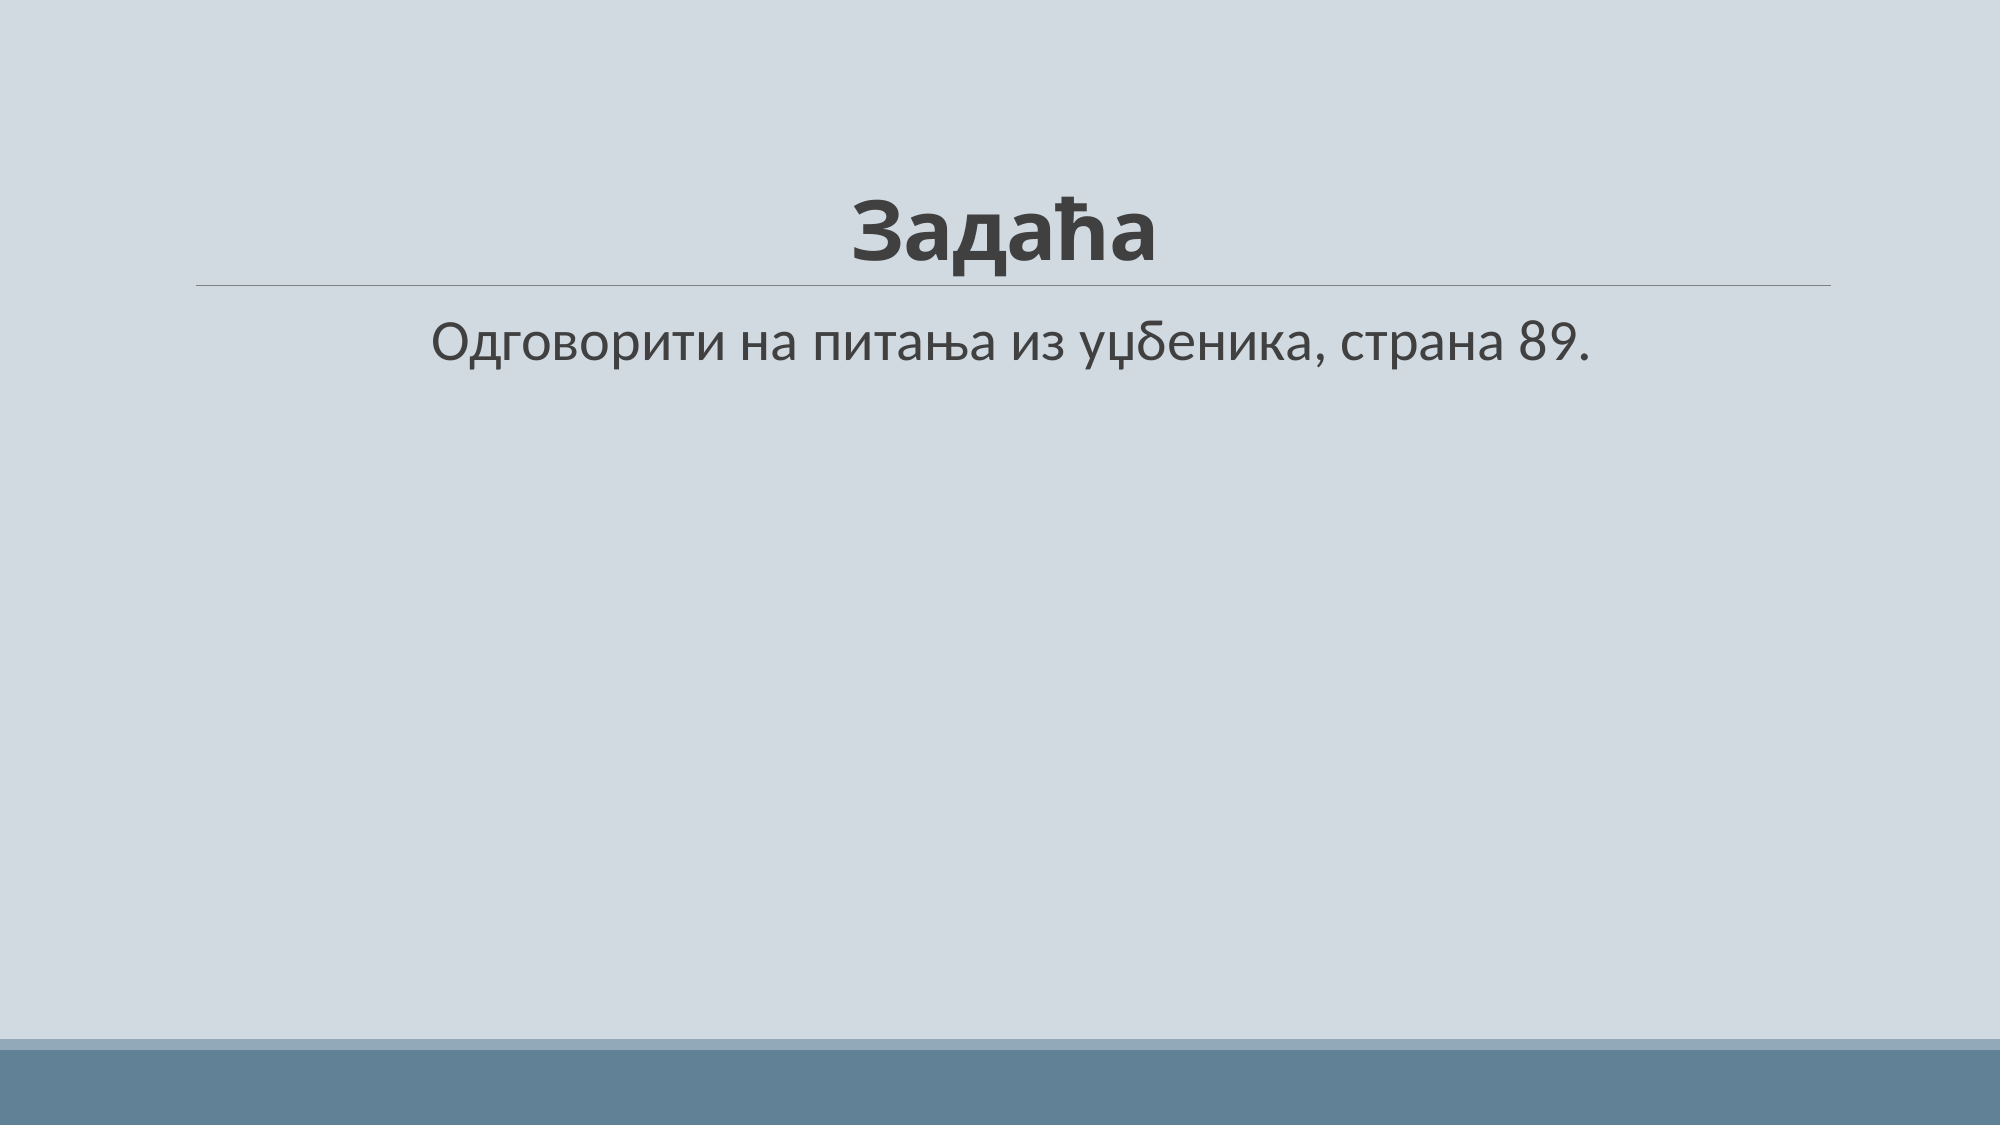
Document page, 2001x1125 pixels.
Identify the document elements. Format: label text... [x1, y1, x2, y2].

title Задаћа [180, 47, 1830, 285]
list Одговорити на питања из уџбеника, страна 89. [180, 302, 1830, 963]
